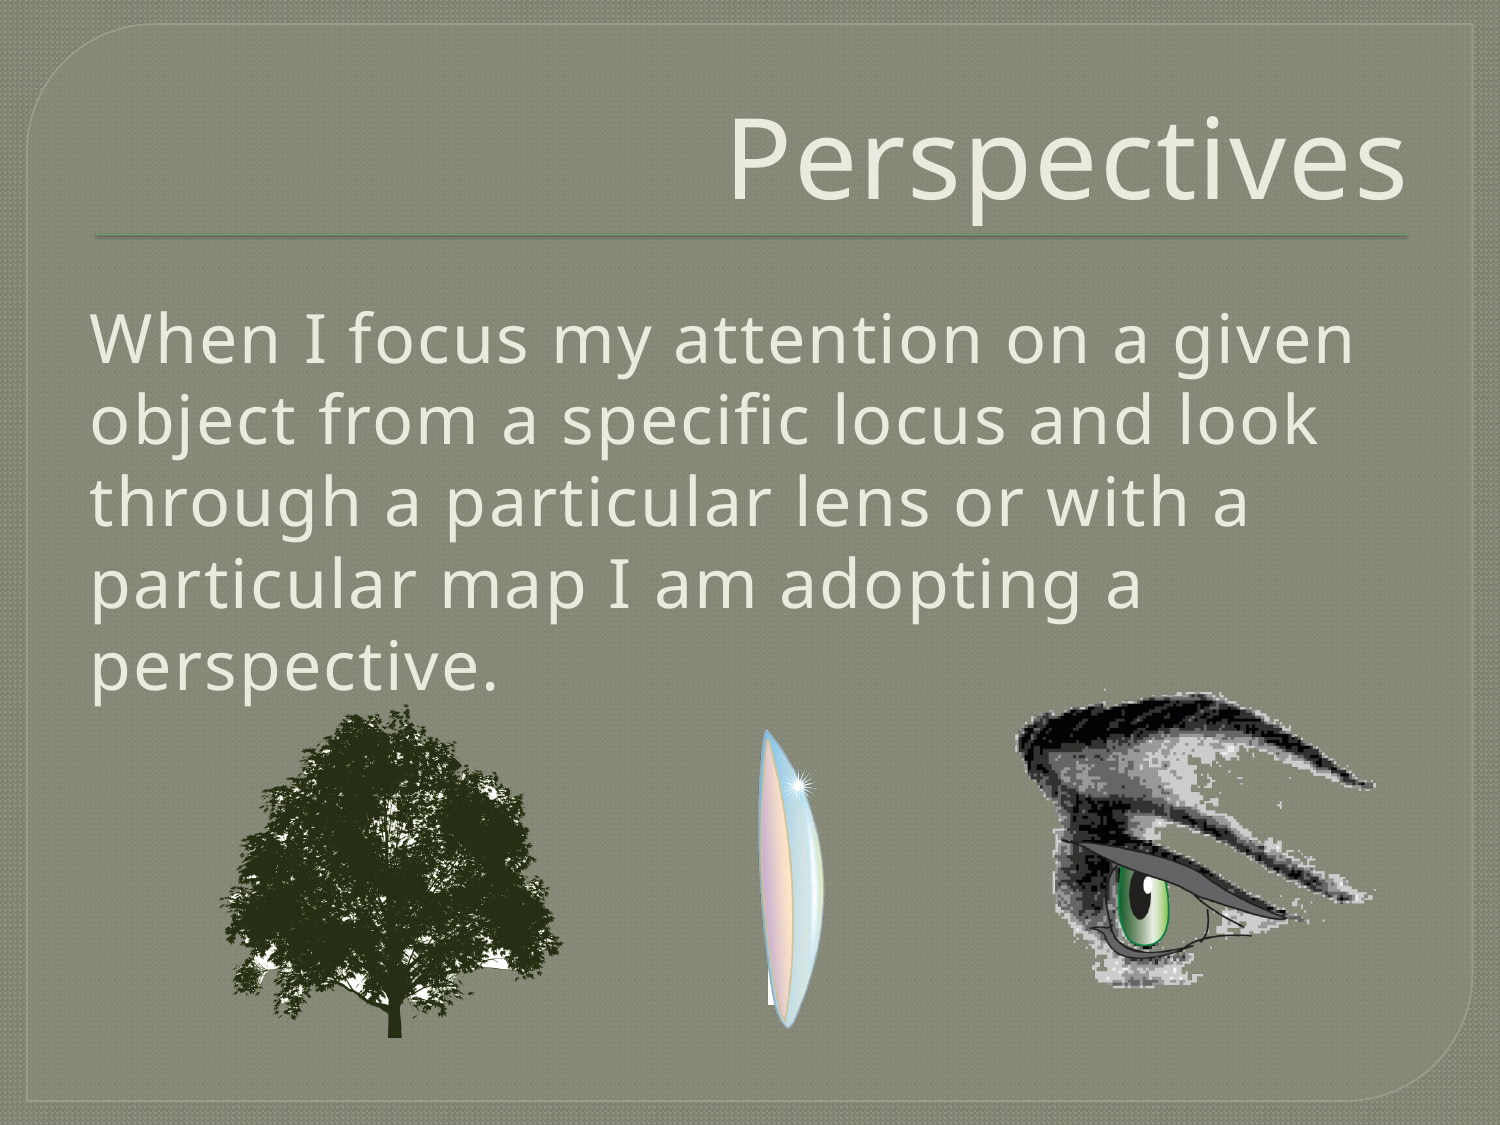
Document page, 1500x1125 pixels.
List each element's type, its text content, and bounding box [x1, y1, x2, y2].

picture [1012, 674, 1377, 1013]
list When I focus my attention on a given object from a specific locus and look through a particular lens or with a particular map I am adopting a perspective. [75, 287, 1425, 713]
title Perspectives [75, 41, 1425, 230]
picture [187, 693, 596, 1038]
picture [749, 724, 831, 1032]
